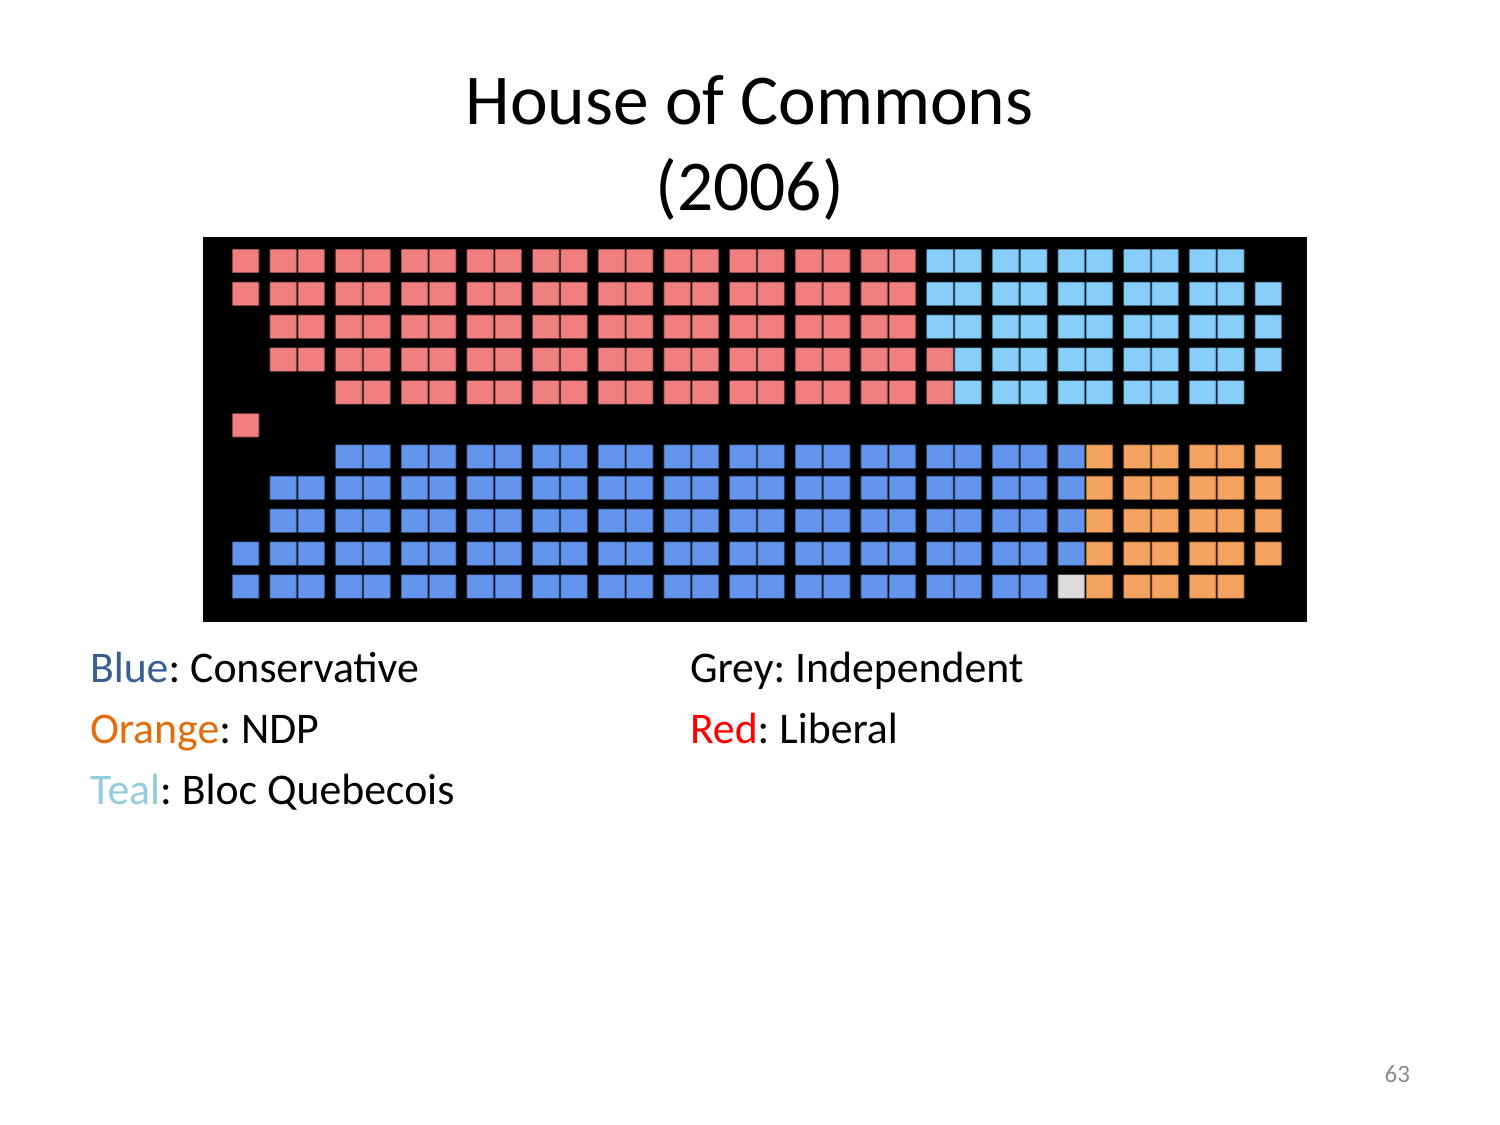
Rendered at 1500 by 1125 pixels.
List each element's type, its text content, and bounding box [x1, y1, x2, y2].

title House of Commons (2006) [75, 45, 1425, 233]
list Blue: Conservative Grey: Independent Orange: NDP Red: Liberal Teal: Bloc Quebecois [75, 262, 1425, 1005]
slide_number 63 [1074, 1042, 1425, 1103]
picture [203, 237, 1308, 623]
